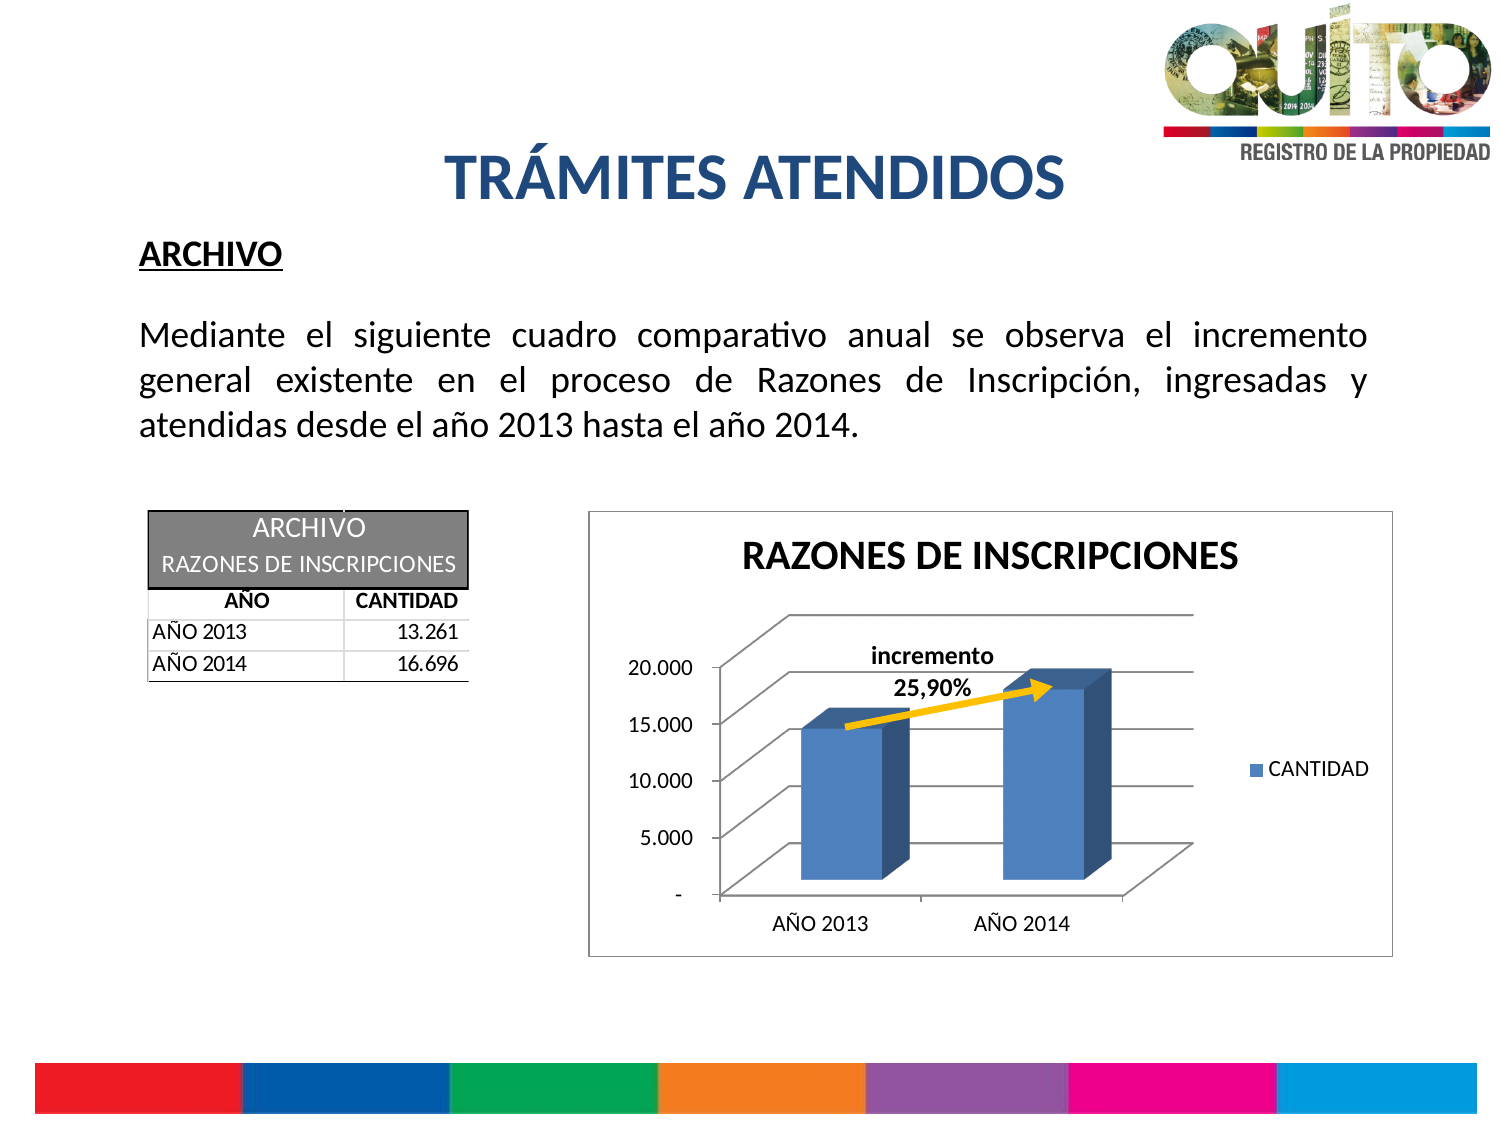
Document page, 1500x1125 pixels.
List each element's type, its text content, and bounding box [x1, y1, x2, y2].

picture [147, 510, 471, 684]
text_box Mediante el siguiente cuadro comparativo anual se observa el incremento general existente en el proceso de Razones de Inscripción, ingresadas y atendidas desde el año 2013 hasta el año 2014. [123, 302, 1384, 498]
text_box ARCHIVO [123, 221, 1384, 282]
text_box TRÁMITES ATENDIDOS [123, 125, 1388, 221]
picture [1156, 0, 1500, 160]
picture [587, 510, 1394, 958]
picture [34, 1063, 1284, 1114]
